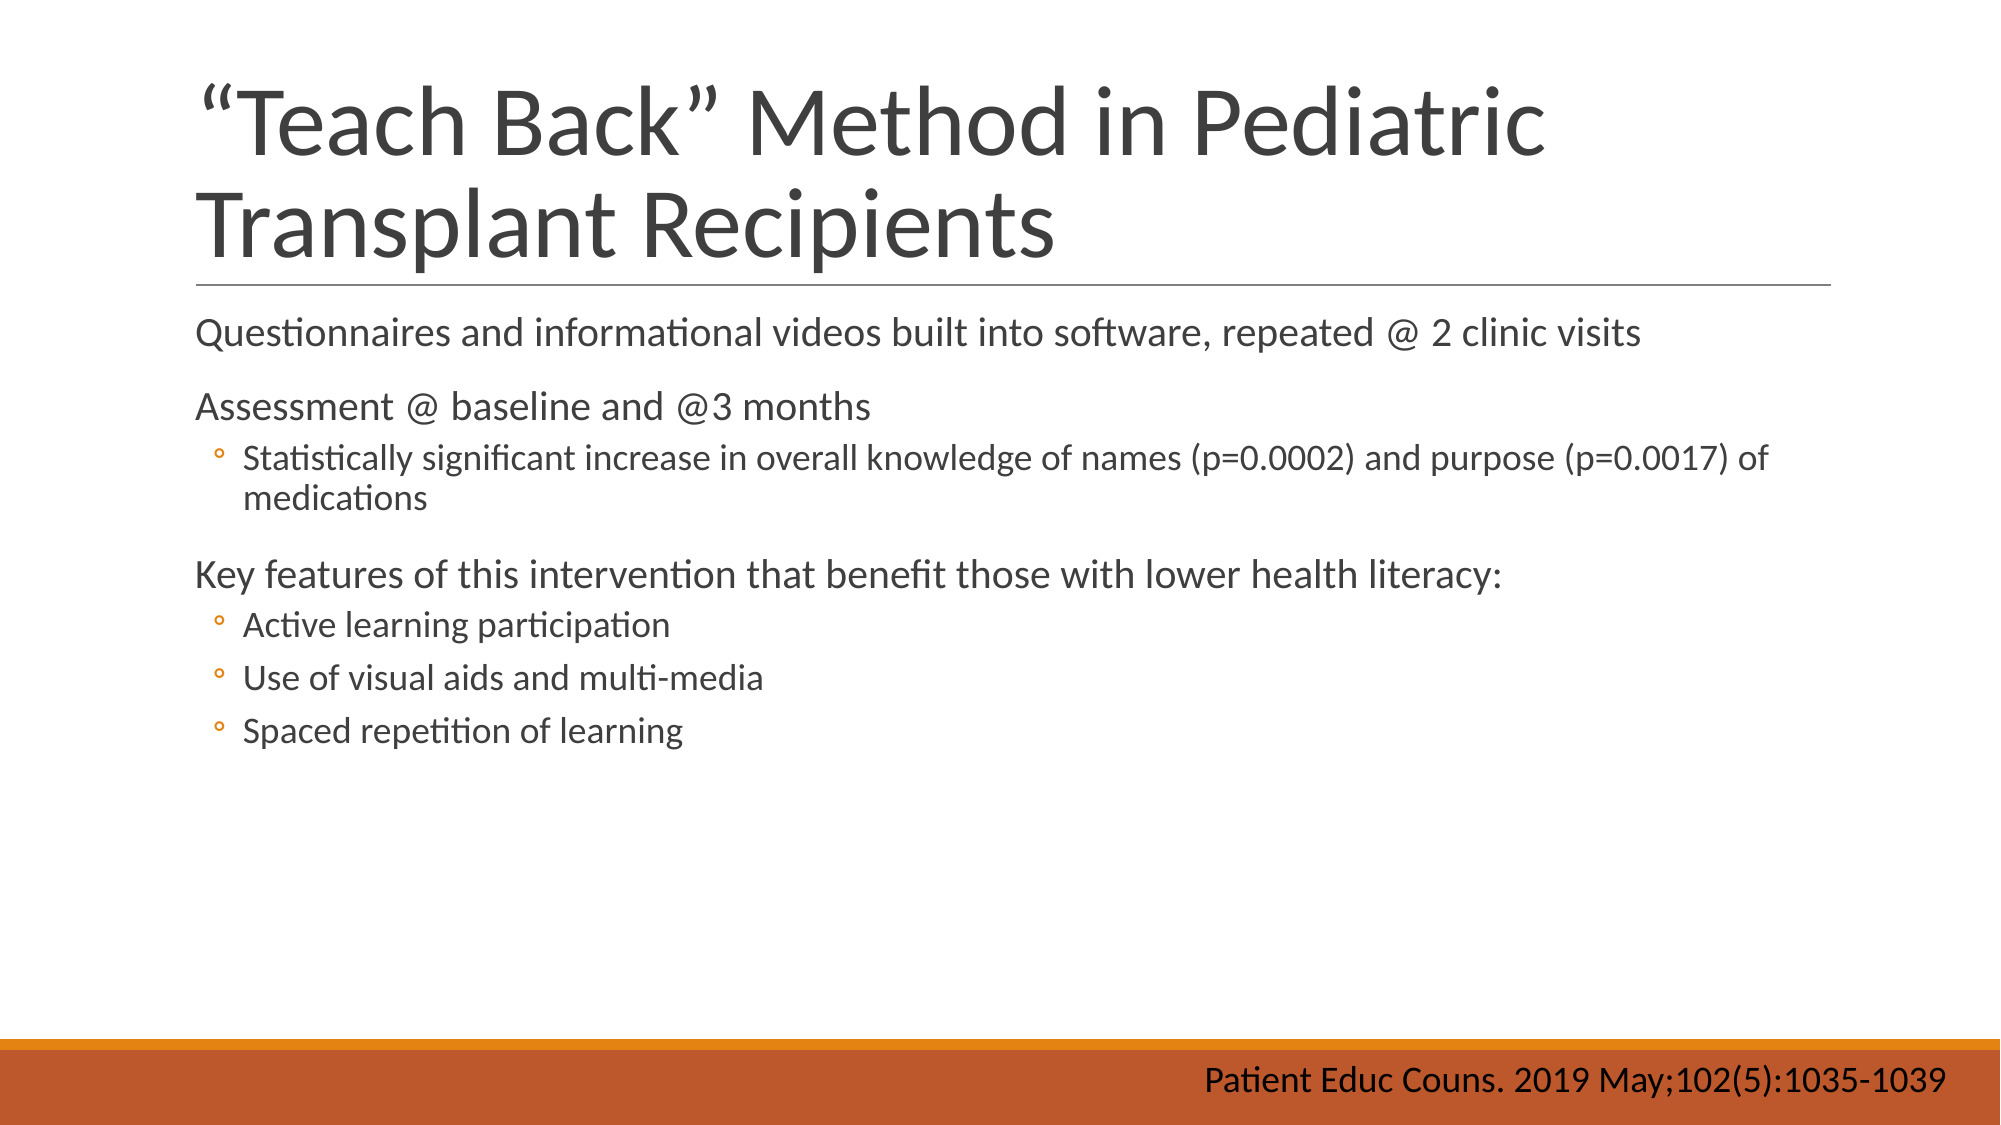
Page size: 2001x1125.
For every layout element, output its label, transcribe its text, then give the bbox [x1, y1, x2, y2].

list Questionnaires and informational videos built into software, repeated @ 2 clinic visits Assessment @ baseline and @3 months Statistically significant increase in overall knowledge of names (p=0.0002) and purpose (p=0.0017) of medications Key features of this intervention that benefit those with lower health literacy: Active learning participation Use of visual aids and multi-media Spaced repetition of learning [180, 302, 1885, 1001]
title “Teach Back” Method in Pediatric Transplant Recipients [180, 47, 1830, 285]
text_box Patient Educ Couns. 2019 May;102(5):1035-1039 [1189, 1047, 2000, 1125]
